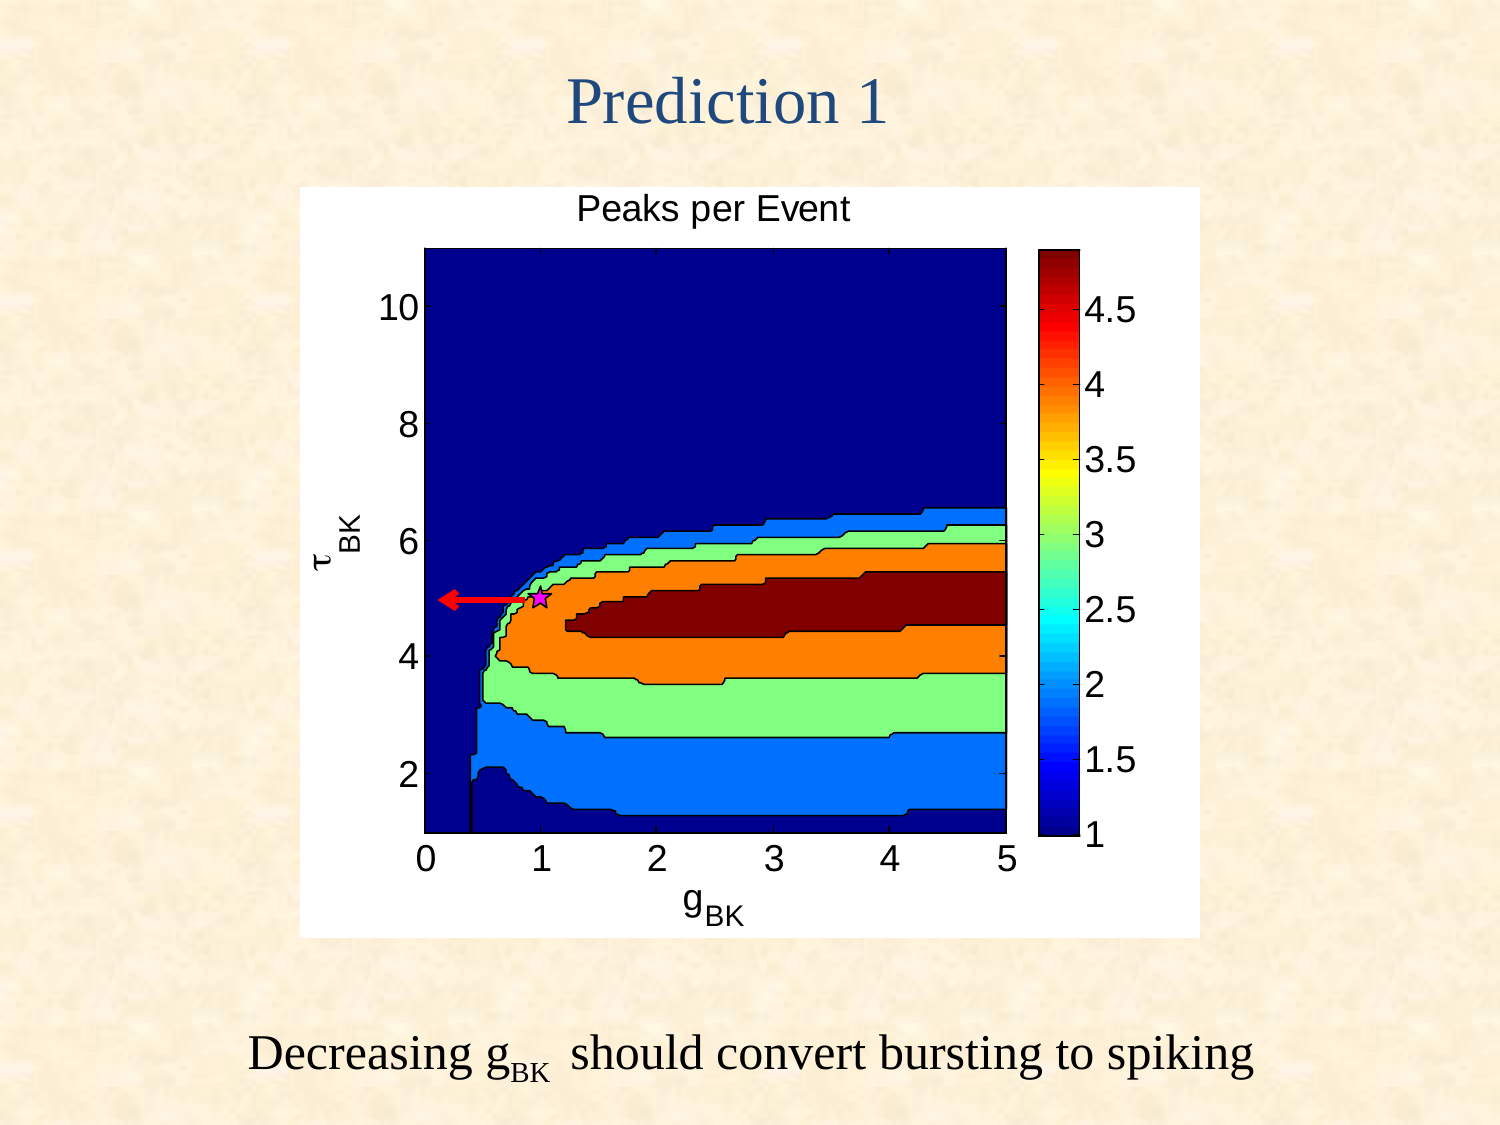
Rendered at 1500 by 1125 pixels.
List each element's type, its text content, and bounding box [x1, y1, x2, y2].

picture [0, 0, 1500, 1125]
text_box Prediction 1 [551, 49, 907, 145]
text_box Decreasing gBK should convert bursting to spiking [232, 1012, 1270, 1096]
